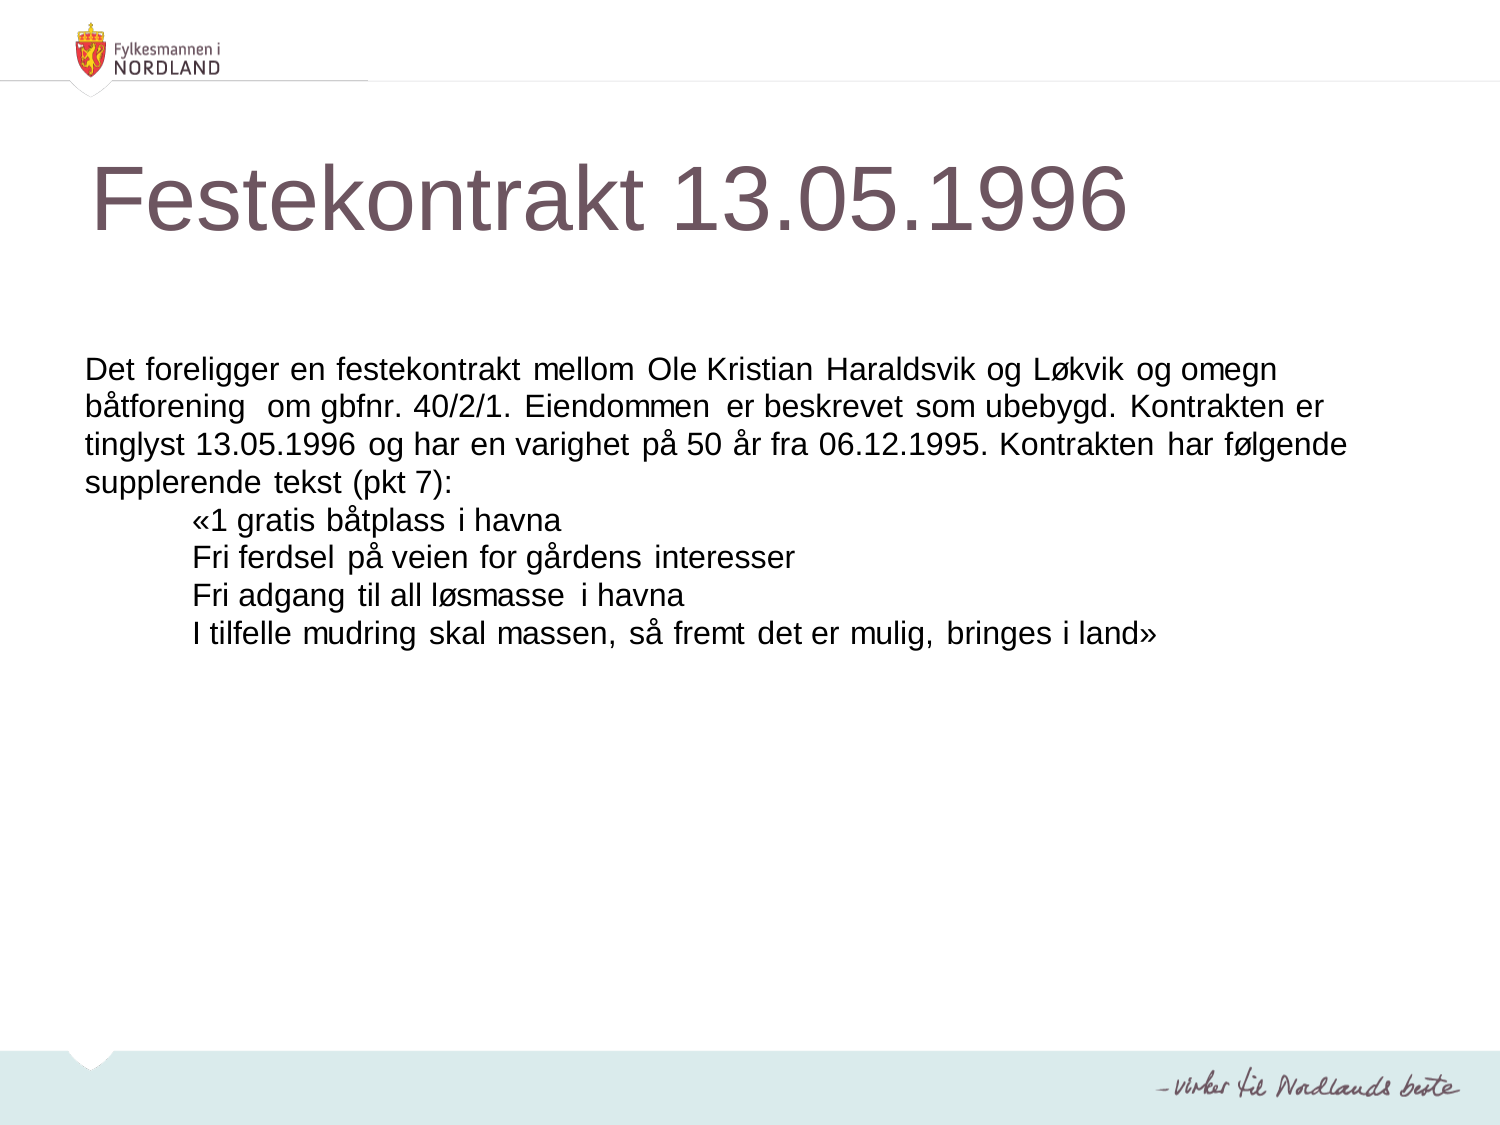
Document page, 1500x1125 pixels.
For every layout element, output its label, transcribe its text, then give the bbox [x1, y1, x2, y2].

picture [0, 1043, 1500, 1125]
picture [0, 0, 1500, 108]
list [84, 349, 1436, 653]
title Festekontrakt 13.05.1996 [75, 127, 1425, 260]
